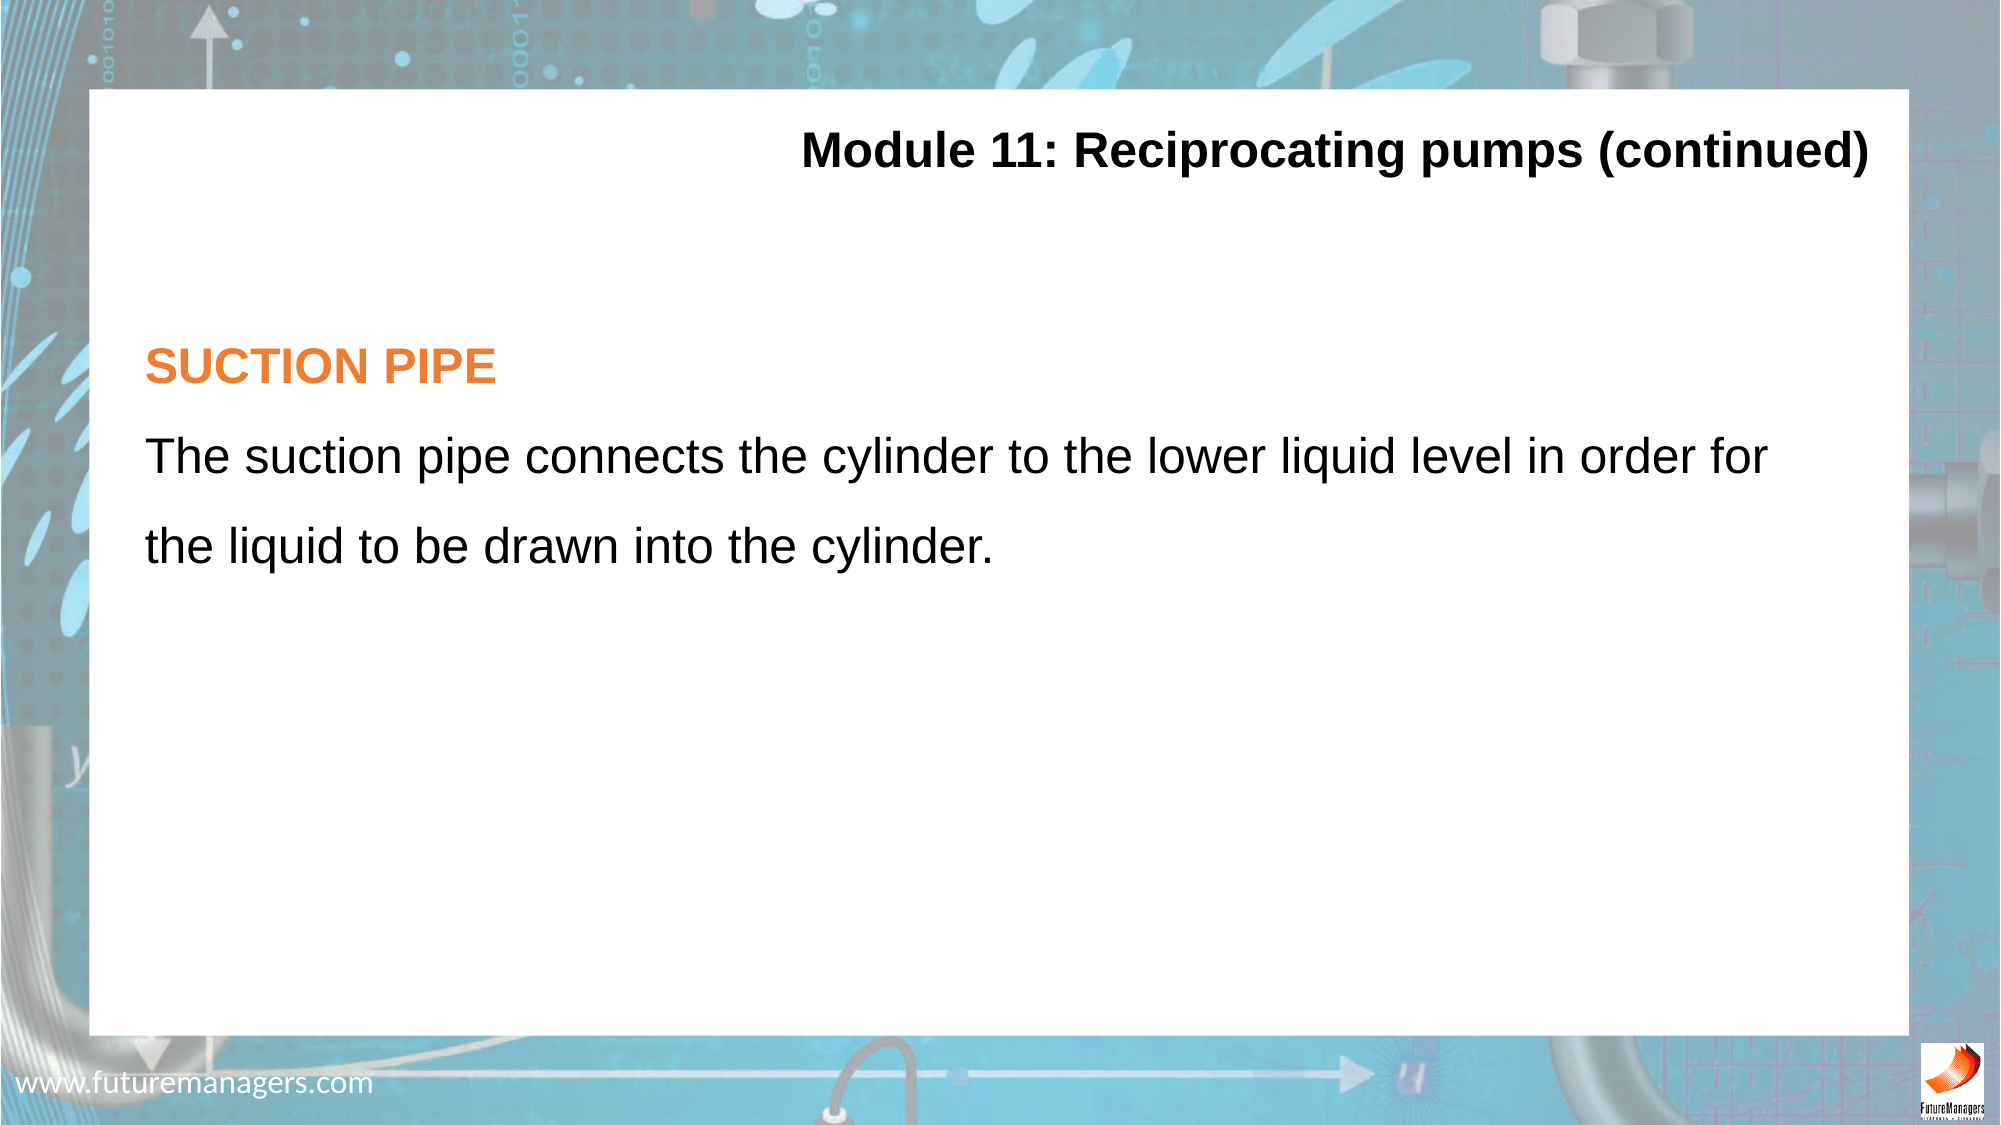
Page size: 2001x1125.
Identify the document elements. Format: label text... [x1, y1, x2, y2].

text_box SUCTION PIPE The suction pipe connects the cylinder to the lower liquid level in order for the liquid to be drawn into the cylinder. [130, 295, 1869, 581]
text_box Module 11: Reciprocating pumps (continued) [109, 109, 1886, 185]
text_box [88, 88, 1910, 1037]
text_box www.futuremanagers.com [0, 1052, 1447, 1108]
picture [1921, 1043, 1984, 1120]
